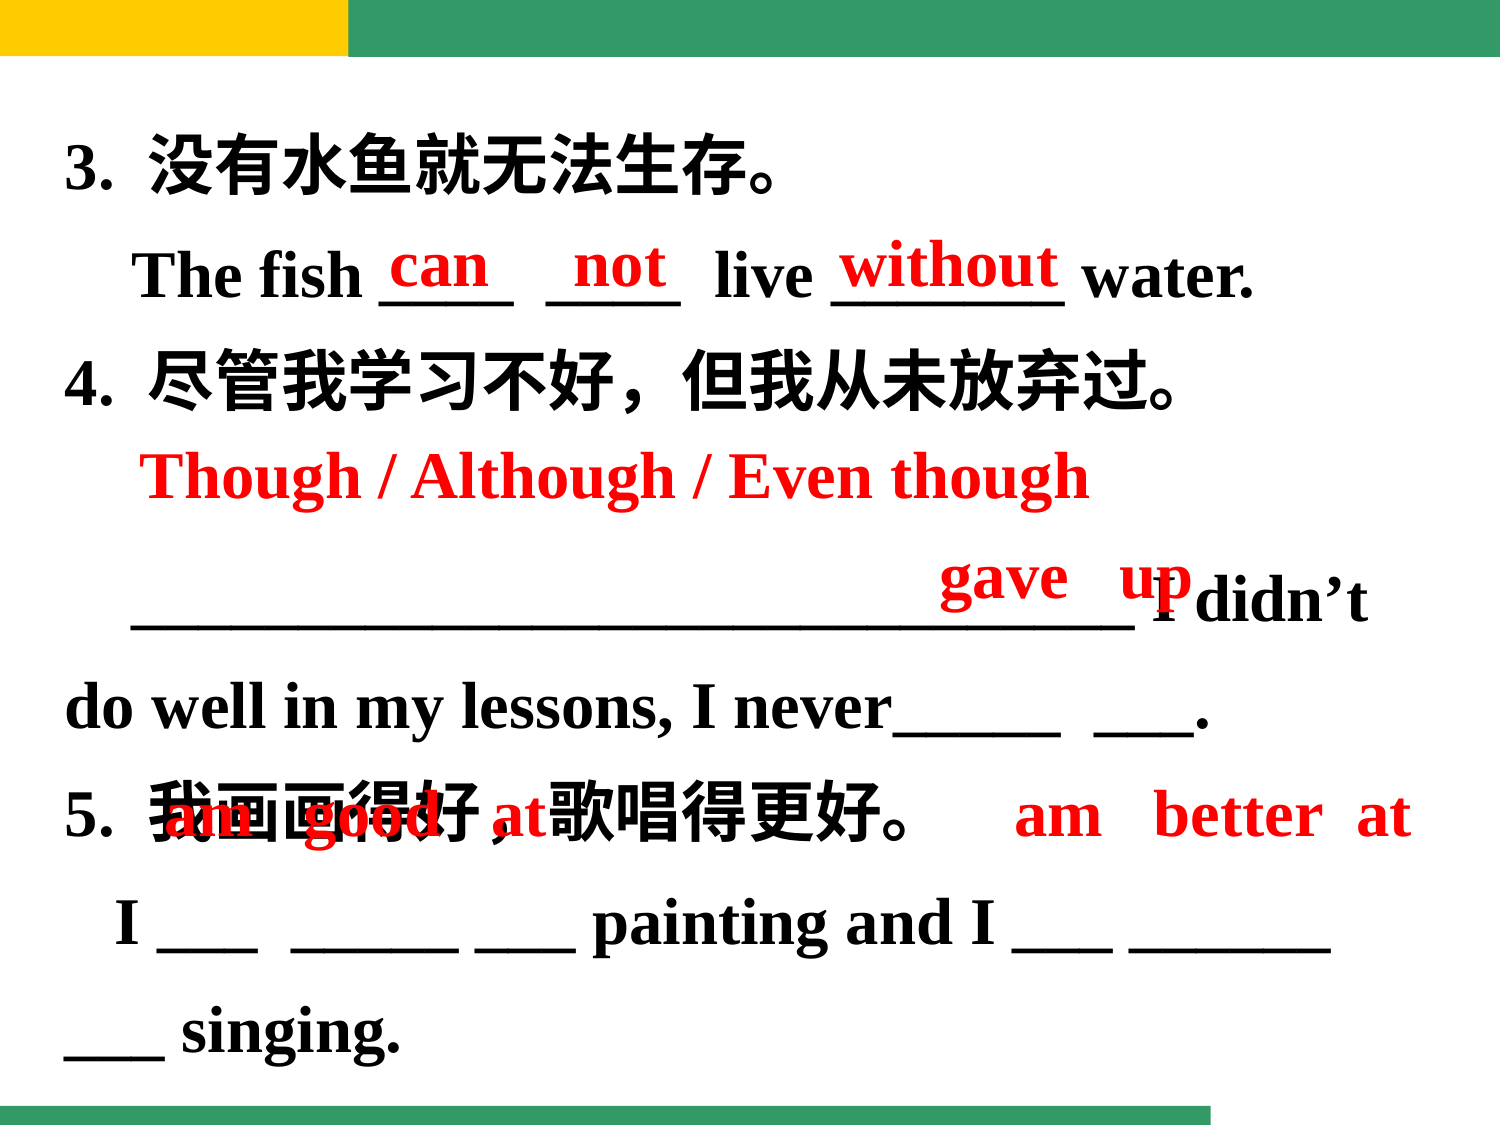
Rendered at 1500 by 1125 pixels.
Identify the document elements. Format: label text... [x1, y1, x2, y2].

text_box without [825, 212, 1088, 308]
text_box gave up [924, 524, 1225, 620]
text_box can not [374, 212, 688, 308]
text_box am good at [149, 762, 588, 858]
text_box 3. 没有水鱼就无法生存。 The fish ____ ____ live _______ water. 4. 尽管我学习不好，但我从未放弃过。 ______________________________ I didn’t do well in my lessons, I never_____ ___. 5. 我画画得好，歌唱得更好。 I ___ _____ ___ painting and I ___ ______ ___ singing. [49, 87, 1463, 1074]
text_box Though / Although / Even though [124, 424, 1163, 520]
text_box am better at [999, 762, 1438, 858]
